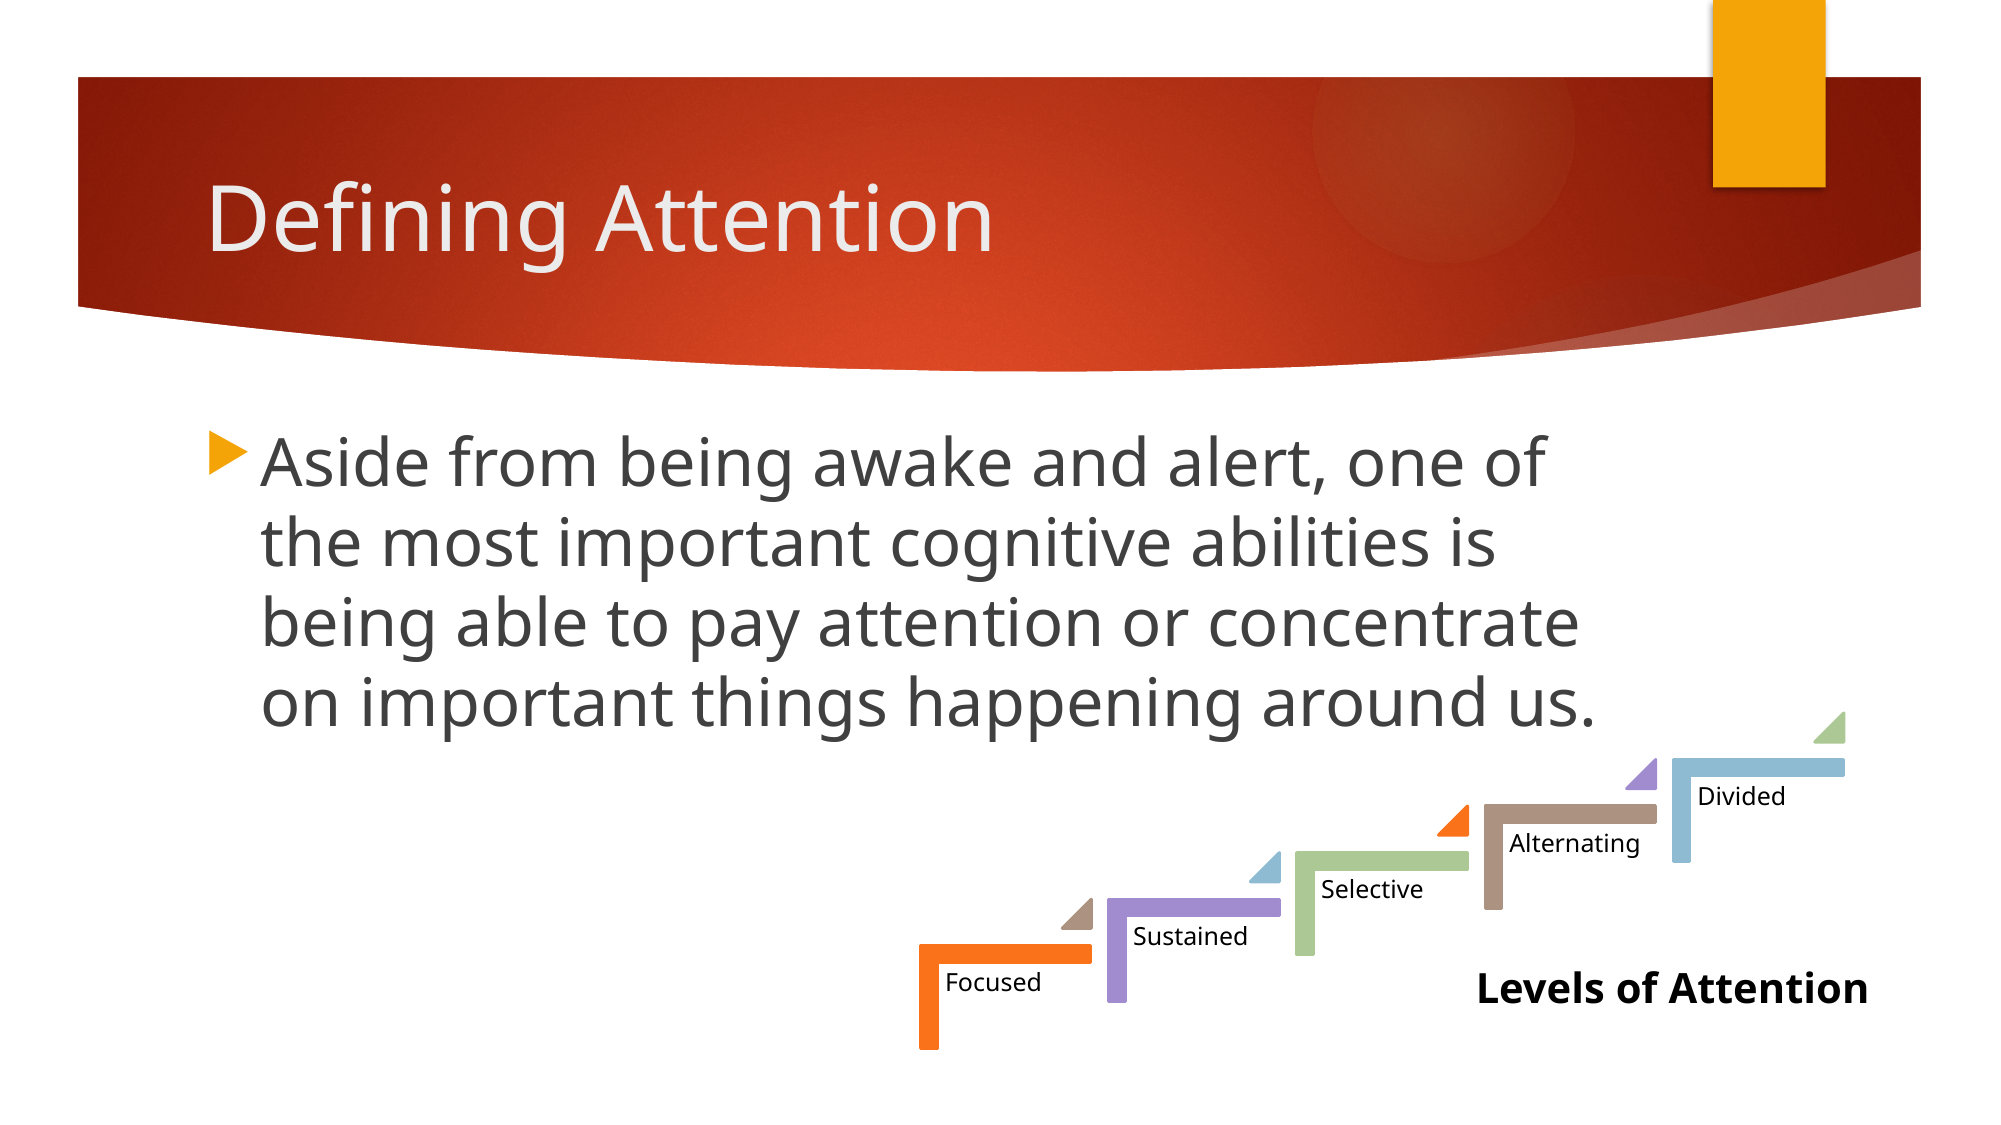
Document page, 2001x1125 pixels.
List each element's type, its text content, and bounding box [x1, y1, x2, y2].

list Aside from being awake and alert, one of the most important cognitive abilities is being able to pay attention or concentrate on important things happening around us. [189, 412, 1627, 973]
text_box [920, 650, 2000, 1125]
title Defining Attention [189, 155, 1627, 275]
